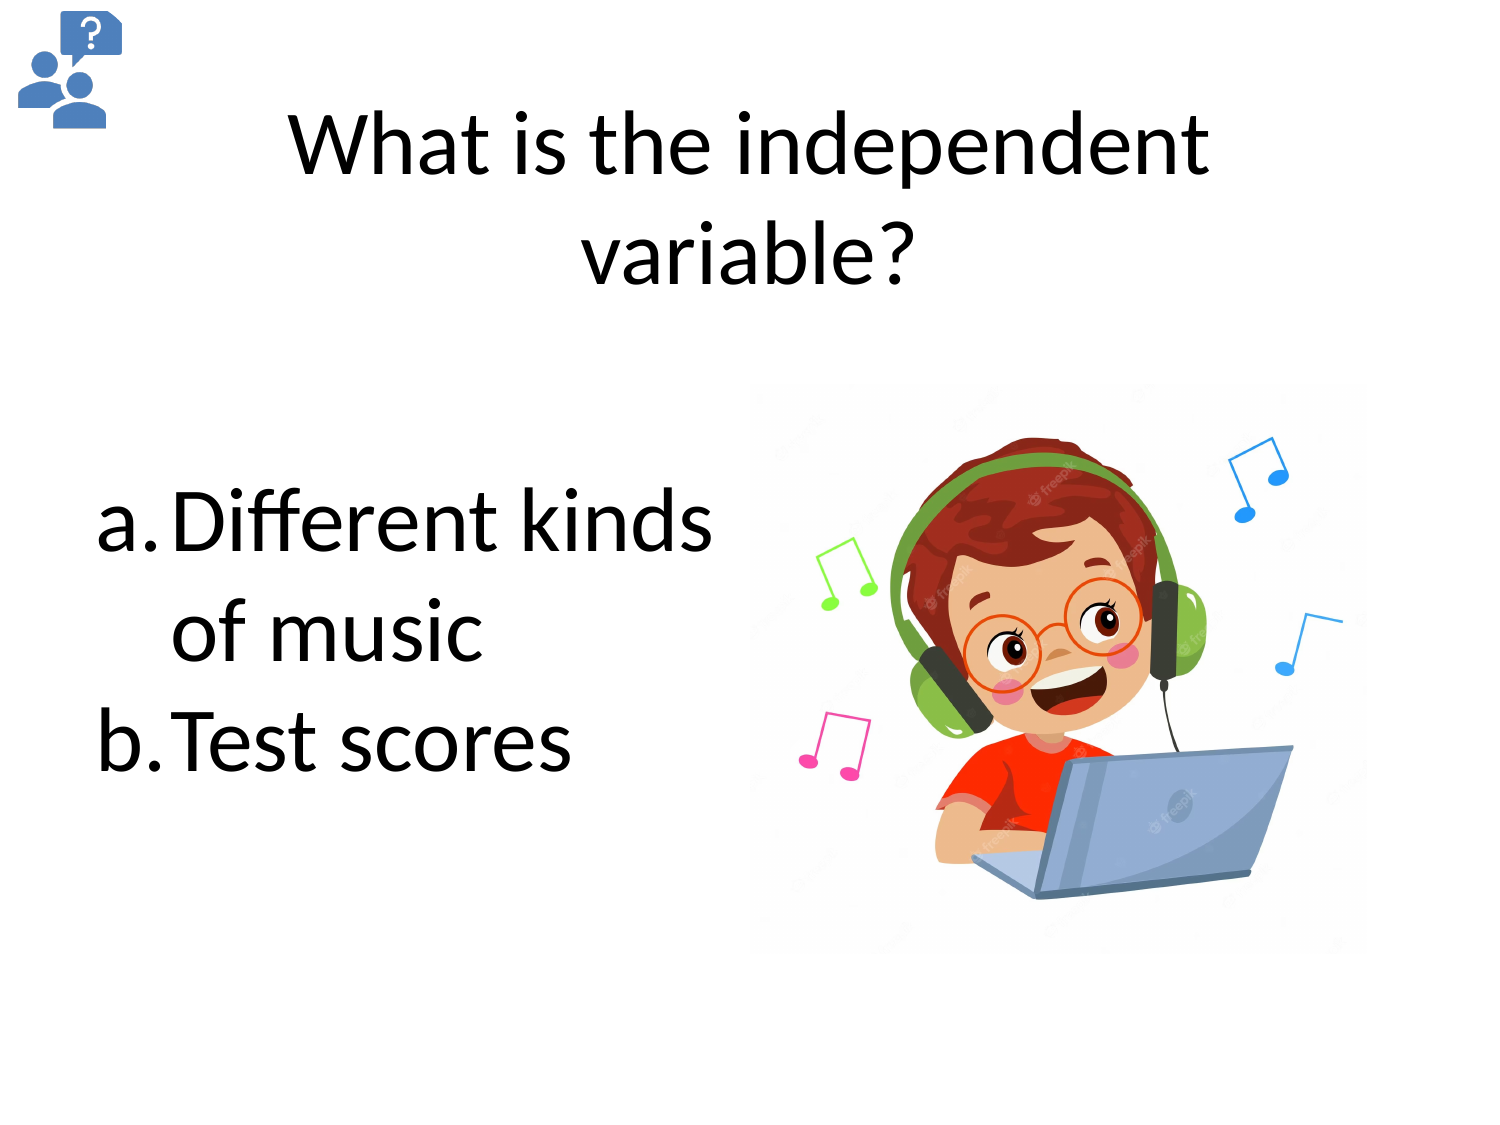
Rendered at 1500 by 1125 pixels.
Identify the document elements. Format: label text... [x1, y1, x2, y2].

picture [749, 384, 1367, 955]
title Different kinds of music Test scores [80, 384, 747, 865]
title What is the independent variable? [112, 72, 1388, 314]
text_box [0, 0, 140, 140]
